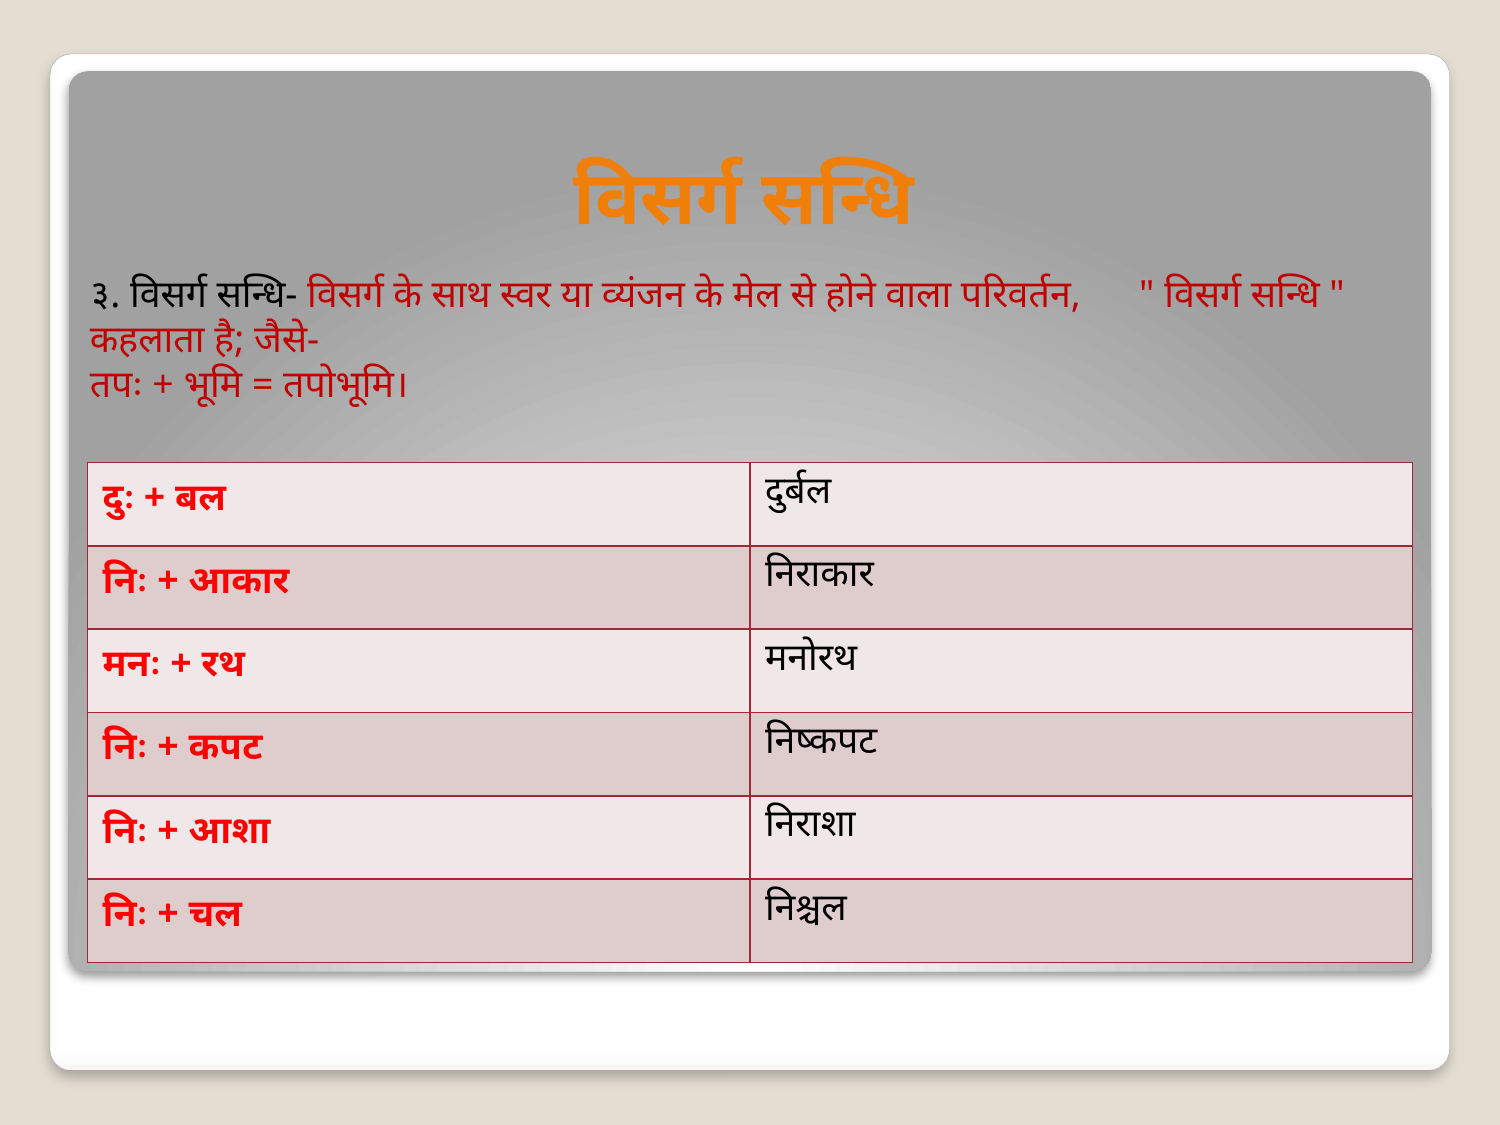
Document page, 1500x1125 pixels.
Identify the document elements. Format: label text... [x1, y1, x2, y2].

table_header दुर्बल [751, 463, 1412, 545]
table_cell निष्कपट [751, 713, 1412, 795]
table_cell मनः + रथ [88, 630, 749, 712]
table_cell निराकार [751, 547, 1412, 628]
table_cell निः + आशा [88, 797, 749, 878]
table_cell निः + आकार [88, 547, 749, 628]
text_box ३. विसर्ग सन्धि- विसर्ग के साथ स्वर या व्यंजन के मेल से होने वाला परिवर्तन, " विसर्ग सन्धि " कहलाता है; जैसे- तपः + भूमि = तपोभूमि। [74, 262, 1425, 413]
title विसर्ग सन्धि [62, 75, 1425, 248]
table_cell मनोरथ [751, 630, 1412, 712]
table_header दुः + बल [88, 463, 749, 545]
table_cell निः + चल [88, 880, 749, 962]
table_cell निराशा [751, 797, 1412, 878]
table_cell निश्चल [751, 880, 1412, 962]
table_cell निः + कपट [88, 713, 749, 795]
